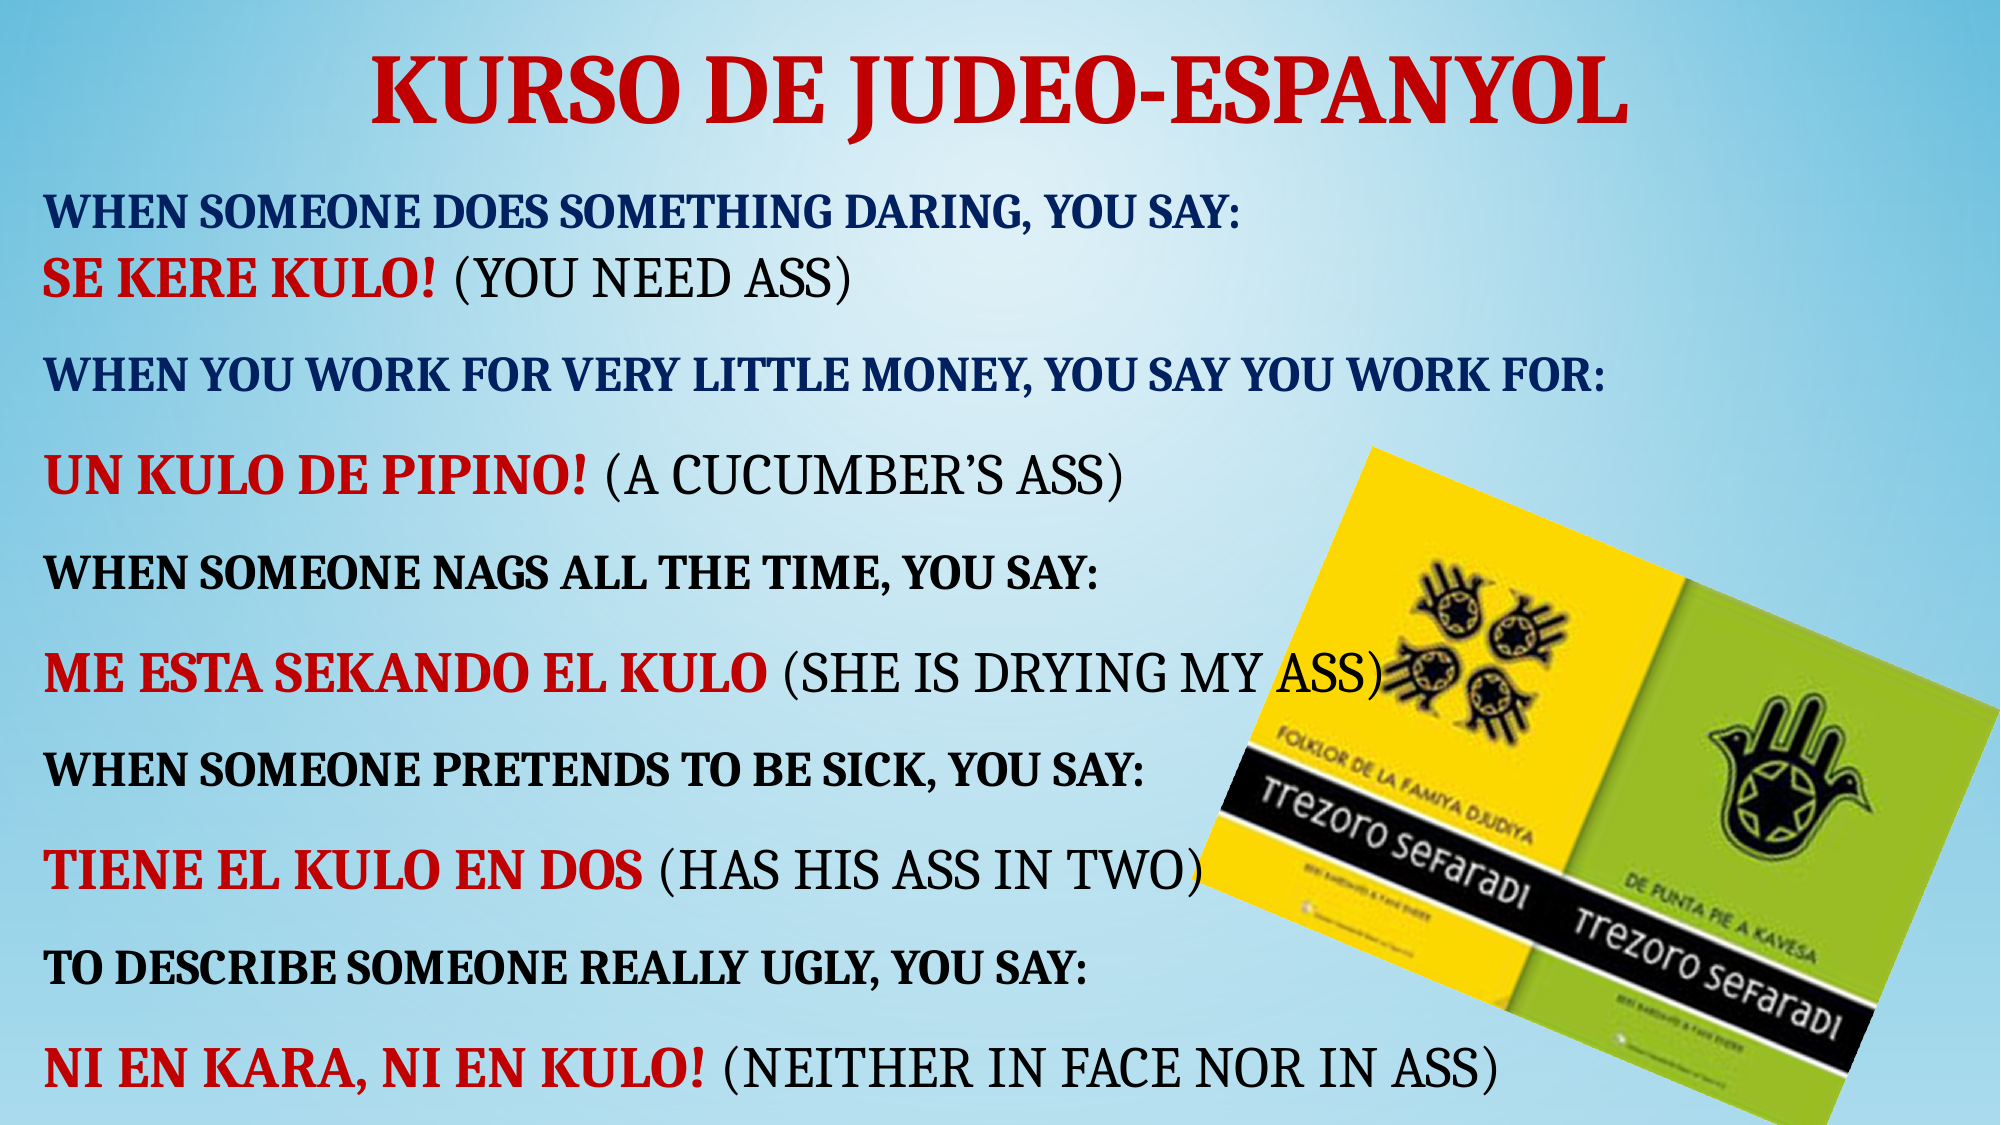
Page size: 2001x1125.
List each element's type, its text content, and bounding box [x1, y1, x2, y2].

list When someone does somethıng daring, you say: Se kere kulo! (you need ass) When you work for very little money, you say you work for: Un kulo de pıpıno! (a cucumber’s ass) When someone nags all the time, you say: Me esta sekando el kulo (she ıs drying my ass) When someone pretends to be sick, you say: Tıene el kulo en dos (has hıs ass ın two) To describe someone really ugly, you say: Nı en kara, nı en kulo! (neither ın face nor ın ass) [28, 121, 2000, 1125]
title KURSO DE JUDEO-ESPANYOL [0, 0, 2000, 184]
picture [1254, 558, 1936, 1029]
